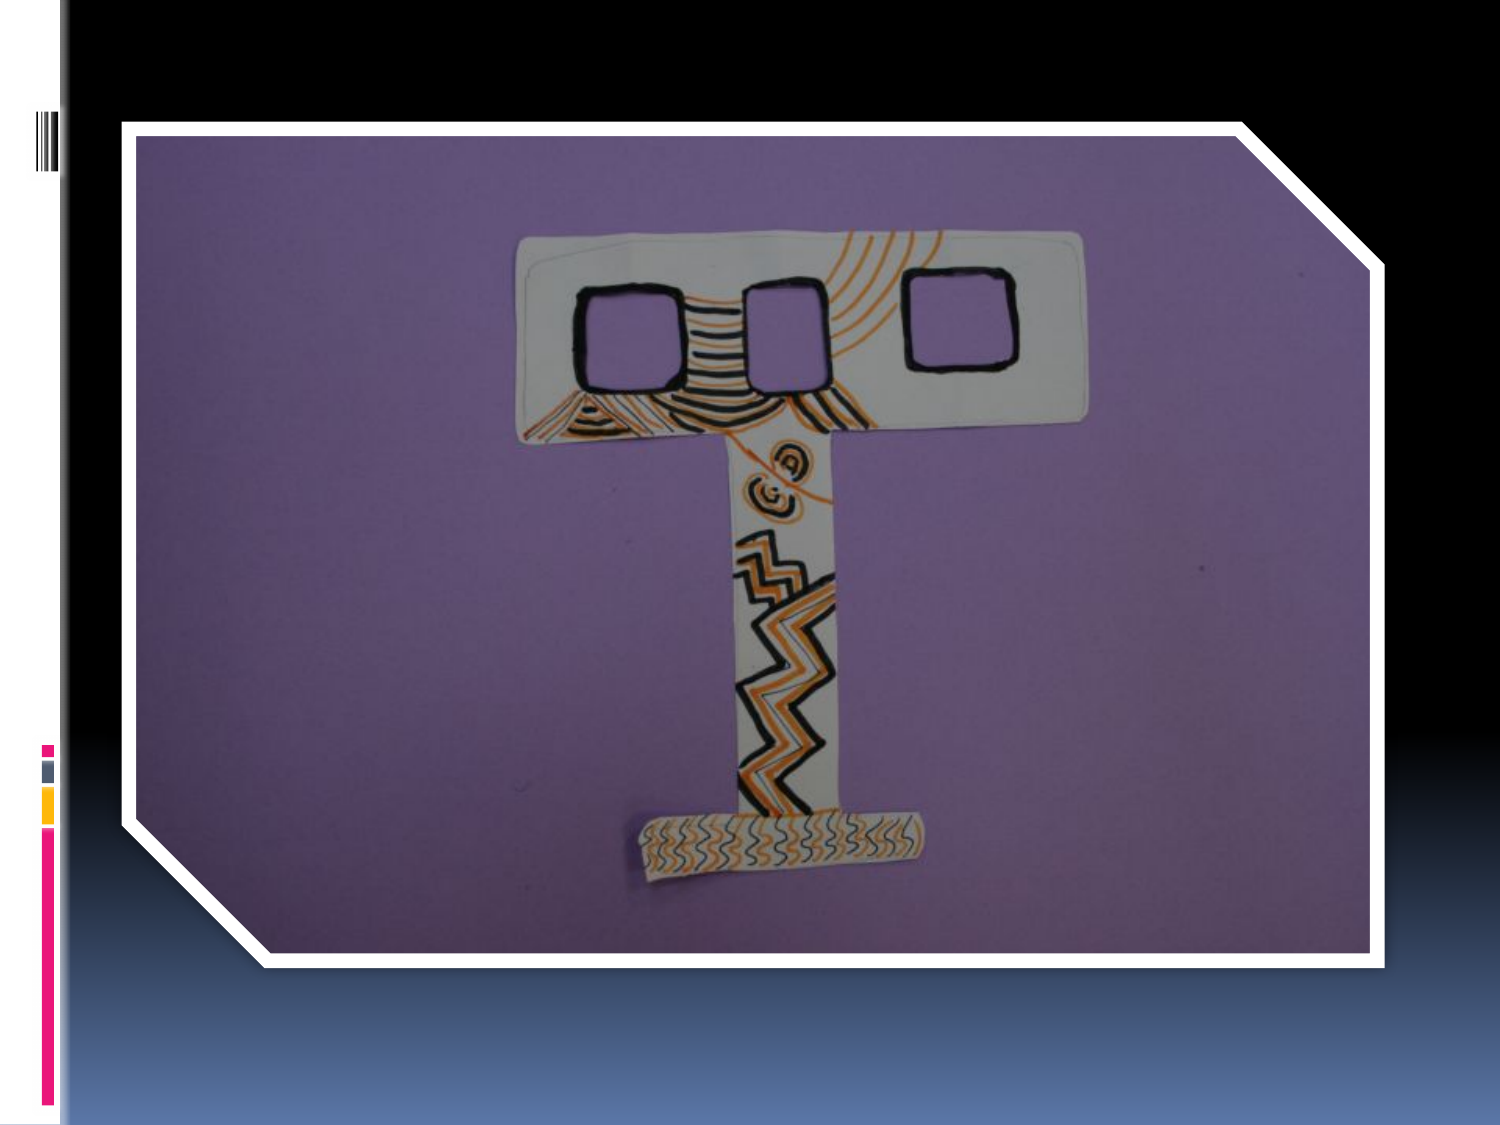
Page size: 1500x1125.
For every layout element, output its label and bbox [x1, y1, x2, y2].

list [128, 128, 1378, 962]
